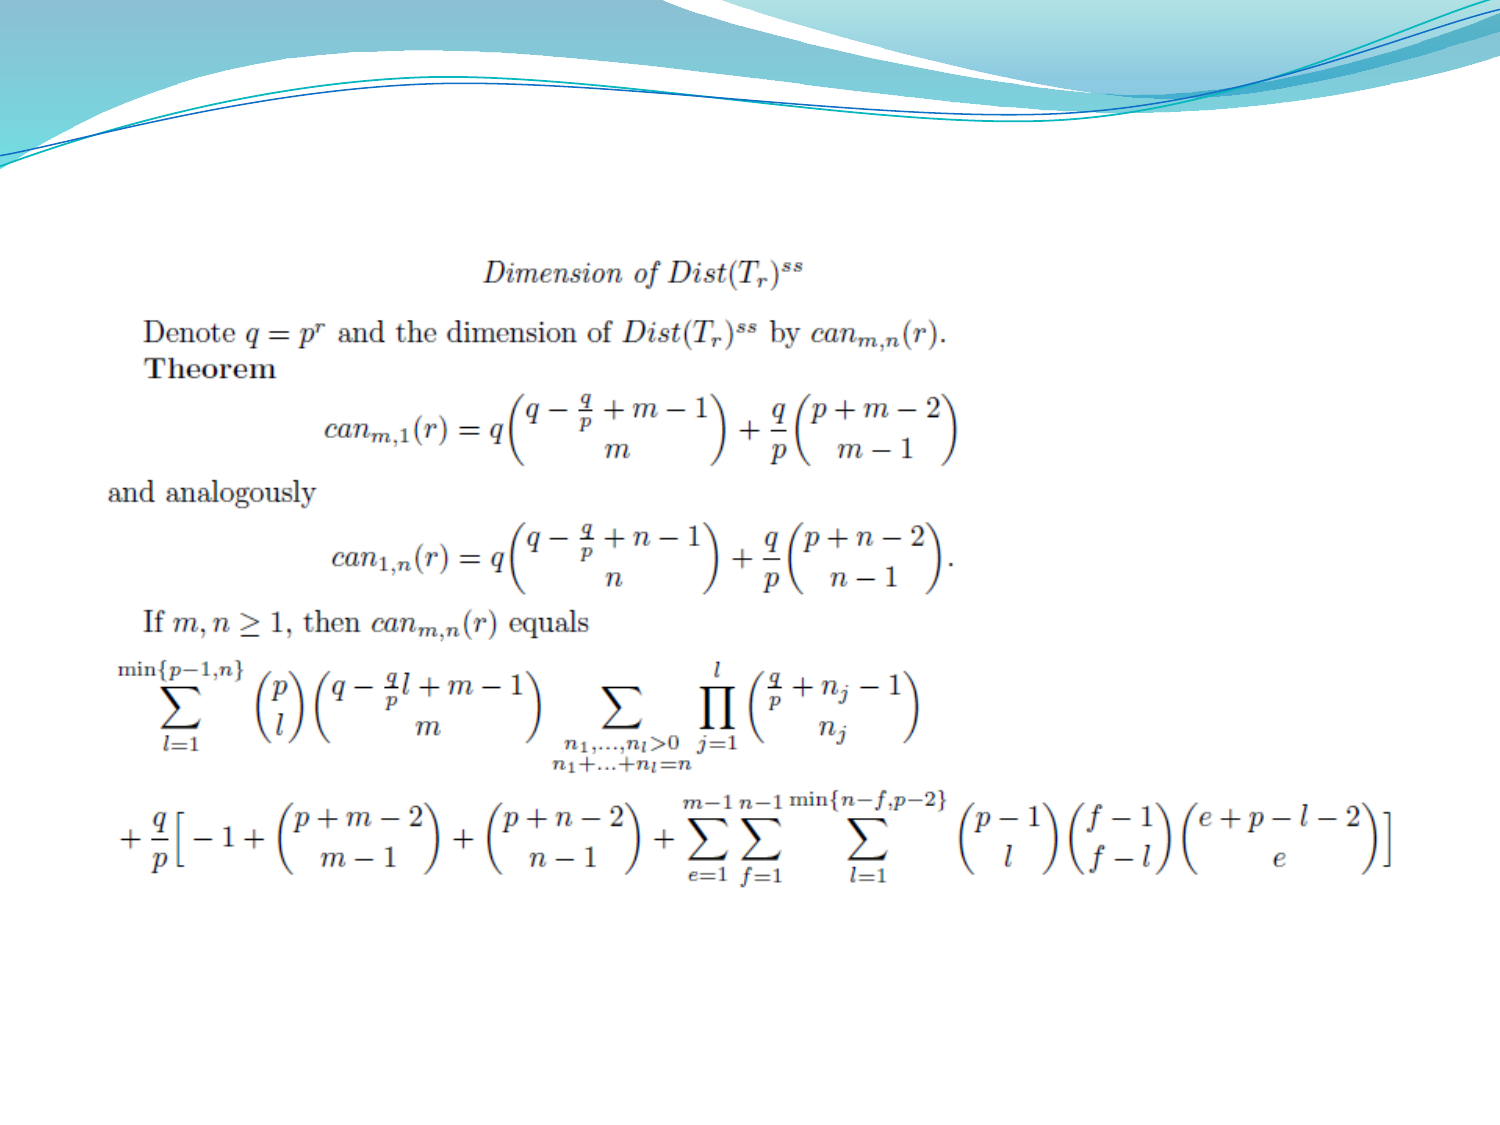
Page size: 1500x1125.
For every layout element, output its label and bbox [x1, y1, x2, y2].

picture [42, 225, 1458, 900]
